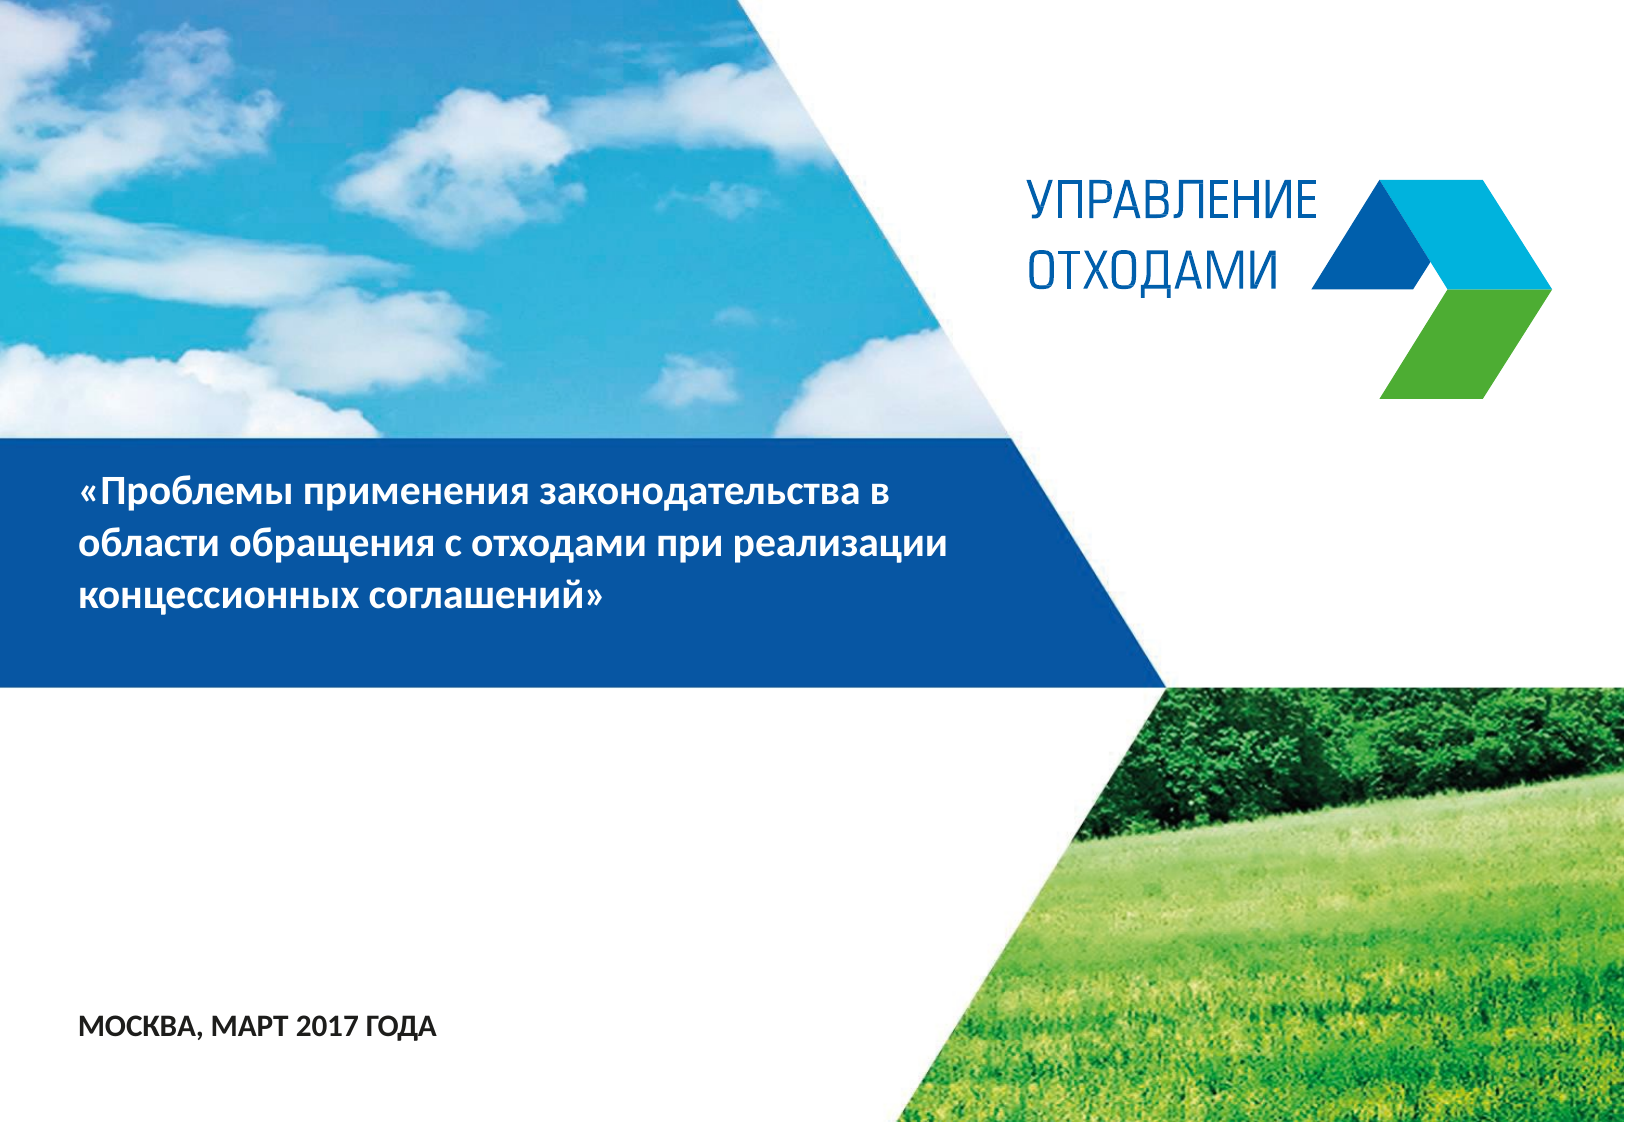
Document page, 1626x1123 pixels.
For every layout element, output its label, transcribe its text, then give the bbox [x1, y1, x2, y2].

text_box [1379, 290, 1552, 399]
text_box «Проблемы применения законодательства в области обращения с отходами при реализации концессионных соглашений» [76, 460, 992, 618]
text_box [1380, 179, 1553, 290]
text_box [1089, 179, 1112, 219]
text_box [1311, 179, 1431, 290]
text_box [1145, 179, 1169, 219]
text_box [1140, 250, 1171, 298]
text_box [0, 0, 1624, 1122]
text_box [1250, 250, 1276, 289]
text_box [1014, 133, 1584, 428]
text_box [1173, 179, 1204, 219]
text_box [1207, 250, 1244, 289]
text_box [1029, 250, 1054, 290]
text_box [1083, 250, 1109, 289]
text_box [1174, 250, 1202, 289]
text_box [1111, 250, 1137, 290]
text_box МОСКВА, МАРТ 2017 ГОДА [75, 1004, 443, 1043]
text_box [1113, 179, 1141, 219]
text_box [1026, 179, 1053, 219]
text_box [1265, 179, 1291, 219]
